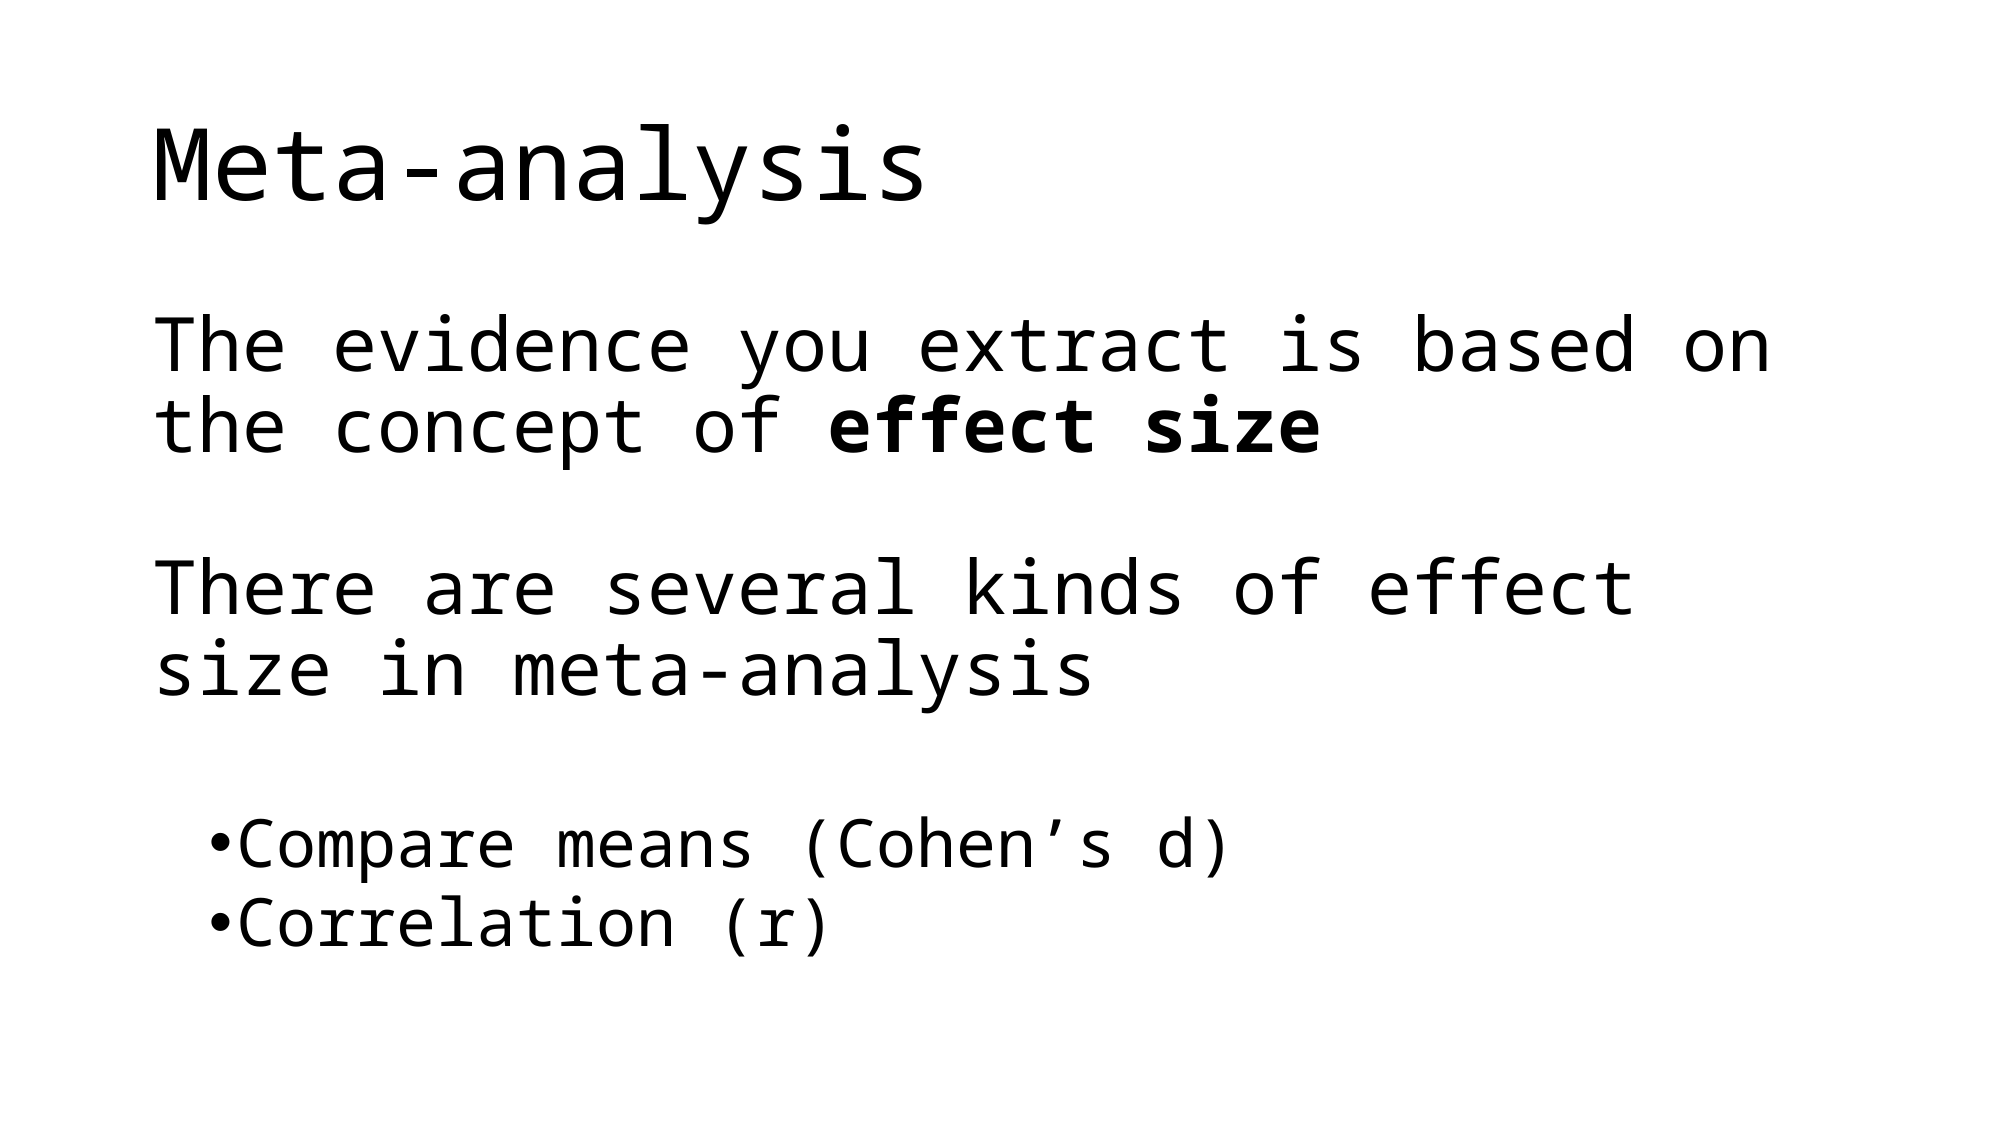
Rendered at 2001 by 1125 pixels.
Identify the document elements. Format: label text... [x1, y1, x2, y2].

list The evidence you extract is based on the concept of effect size There are several kinds of effect size in meta-analysis Compare means (Cohen’s d) Correlation (r) [137, 299, 1863, 1014]
title Meta-analysis [137, 59, 1863, 278]
